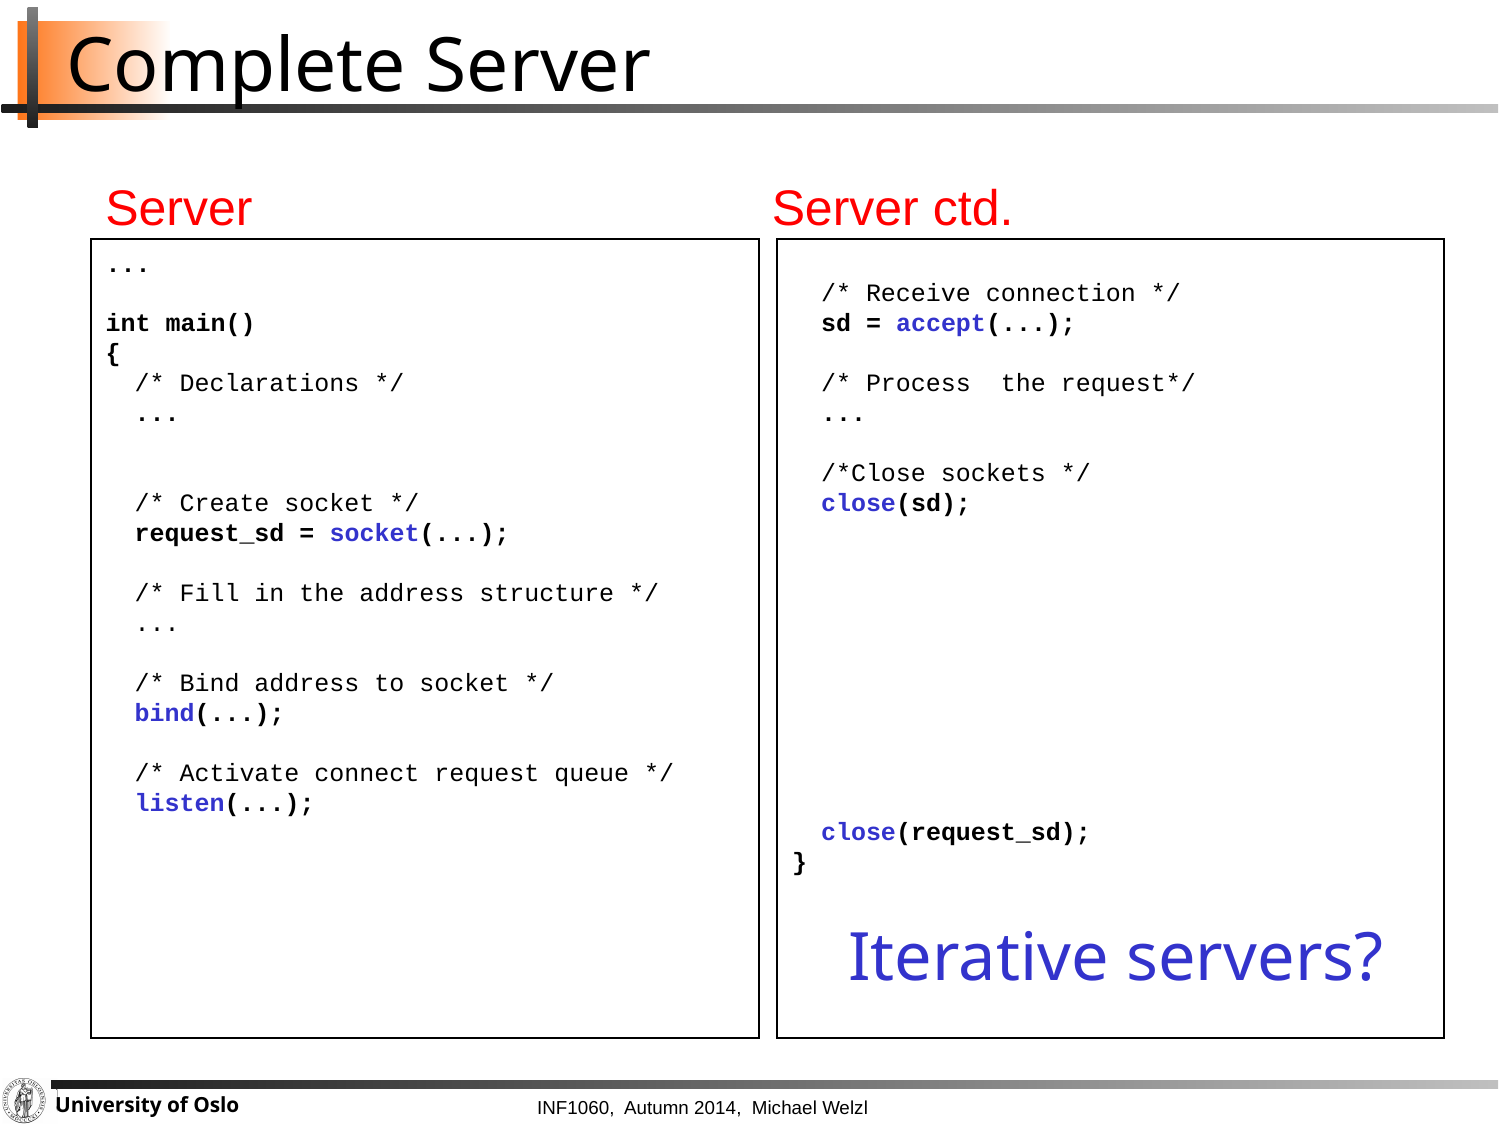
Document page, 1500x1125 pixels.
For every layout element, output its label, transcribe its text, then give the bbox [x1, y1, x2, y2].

text_box /* Receive connection */ sd = accept(...); /* Process the request*/ ... /*Close sockets */ close(sd); close(request_sd); } [777, 239, 1444, 1039]
text_box ... int main() { /* Declarations */ ... /* Create socket */ request_sd = socket(...); /* Fill in the address structure */ ... /* Bind address to socket */ bind(...); /* Activate connect request queue */ listen(...); [90, 239, 759, 1039]
text_box Iterative servers? [833, 905, 1400, 1002]
title Complete Server [51, 20, 1495, 113]
text_box Server ctd. [757, 168, 1029, 244]
picture [2, 1078, 58, 1124]
text_box Server [90, 168, 268, 244]
